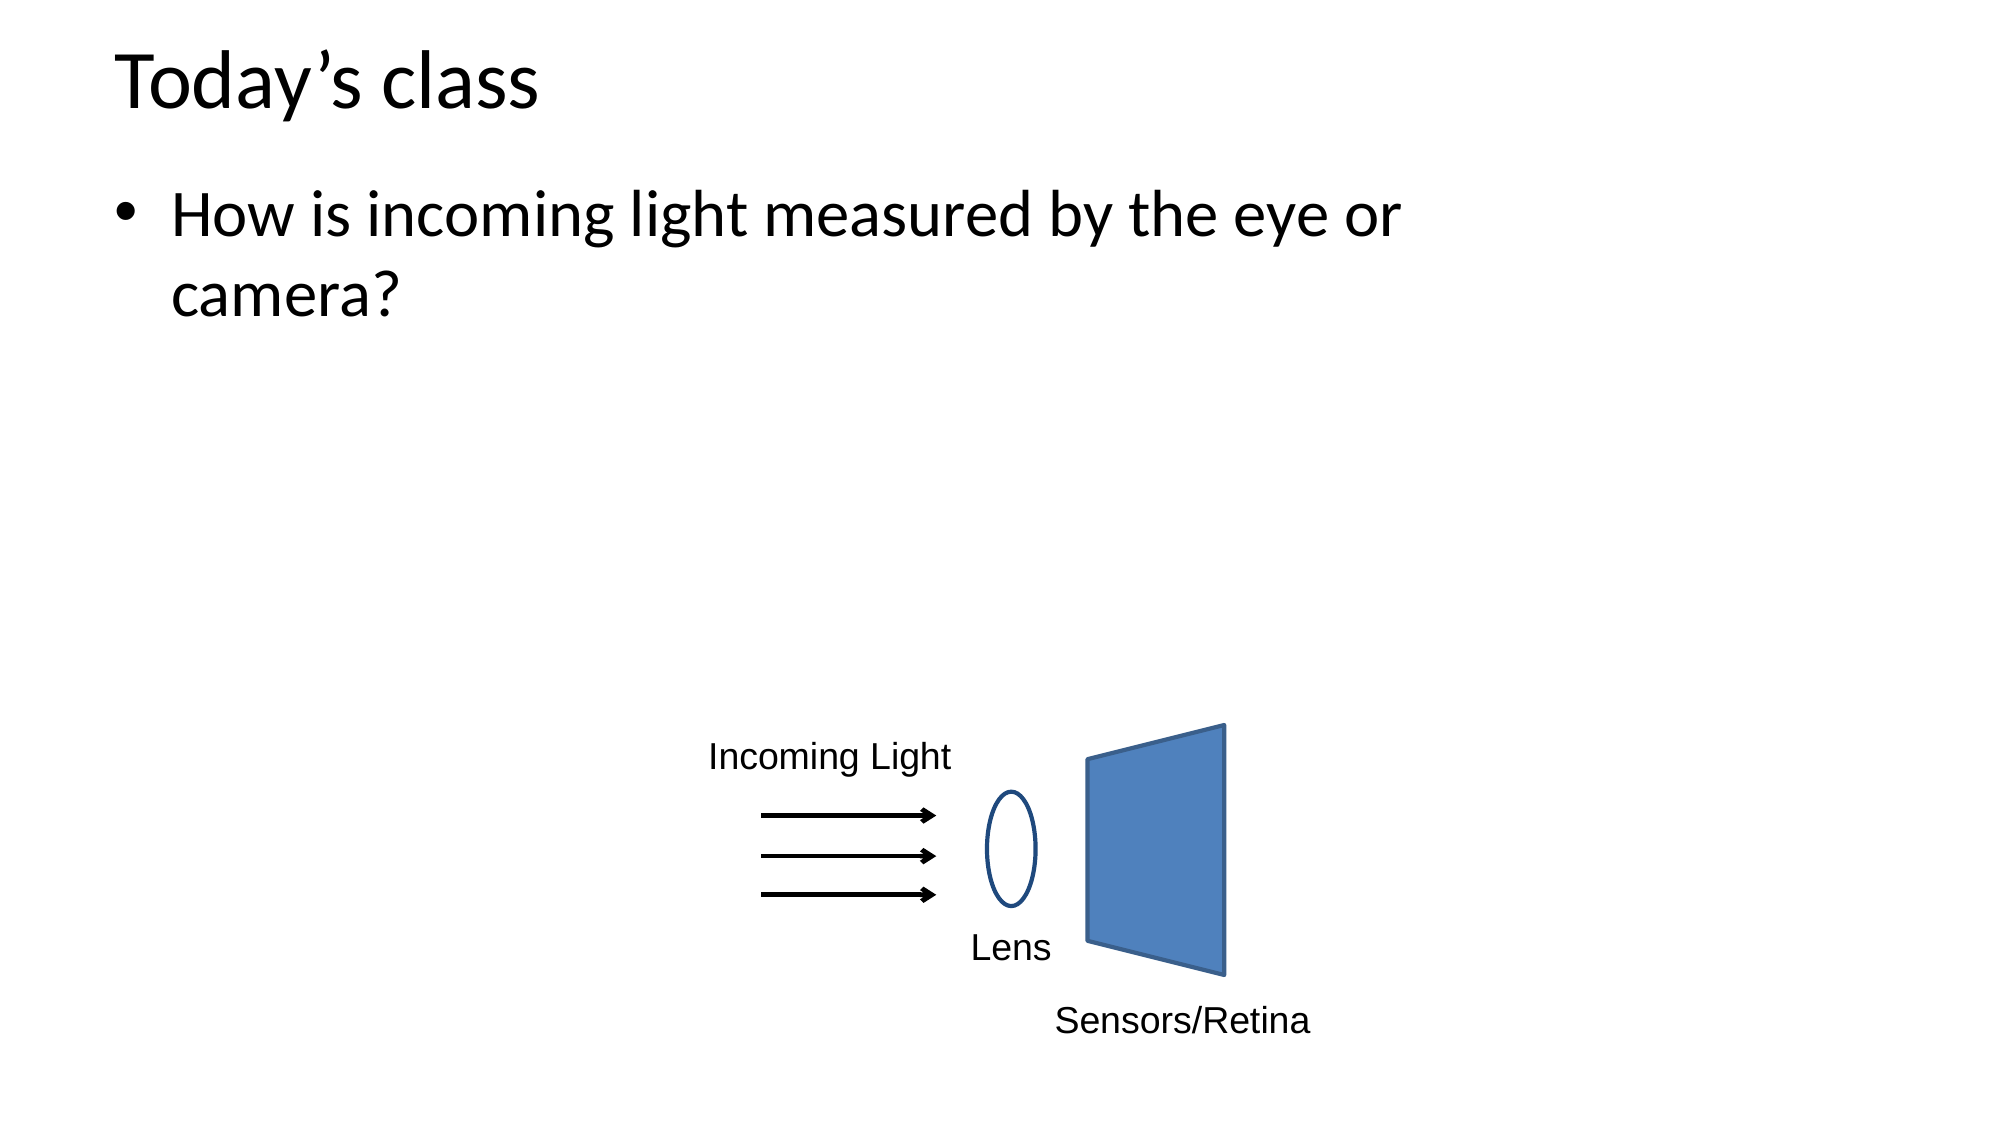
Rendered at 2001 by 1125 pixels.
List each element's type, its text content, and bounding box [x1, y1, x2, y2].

text_box Incoming Light [693, 724, 967, 785]
text_box [1085, 722, 1227, 978]
text_box [984, 789, 1038, 909]
text_box Sensors/Retina [1039, 988, 1326, 1049]
title Today’s class [99, 0, 1901, 151]
list How is incoming light measured by the eye or camera? [99, 162, 1501, 1006]
text_box Lens [955, 915, 1067, 976]
